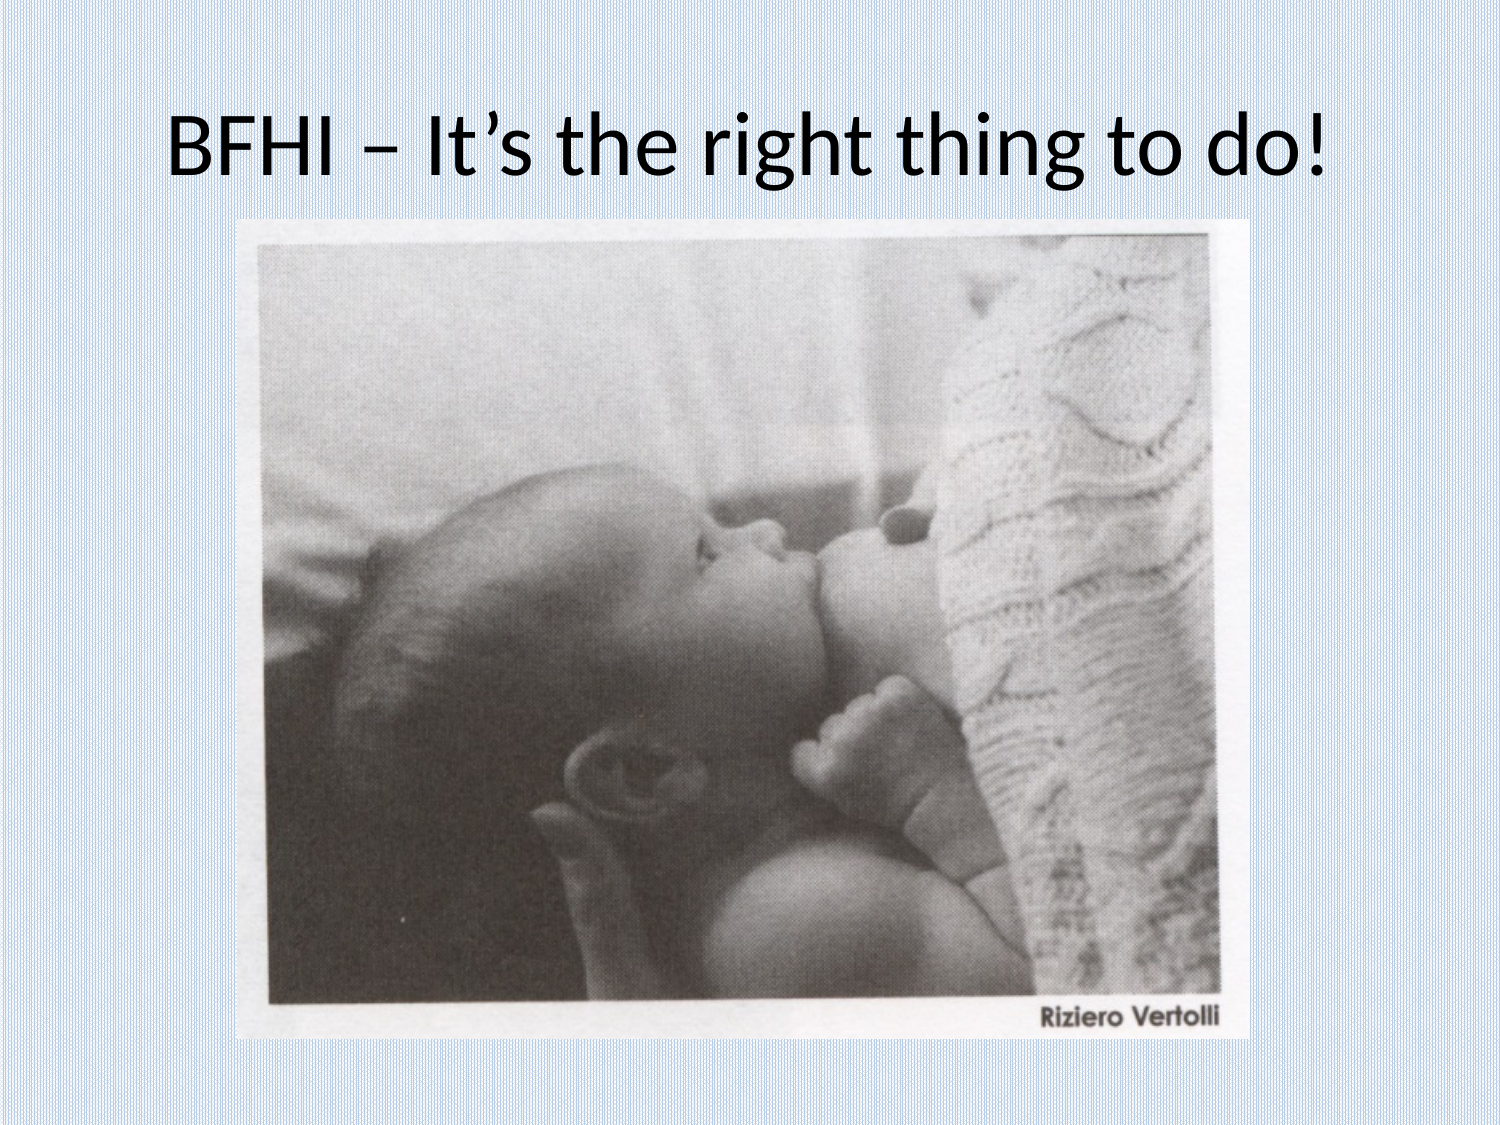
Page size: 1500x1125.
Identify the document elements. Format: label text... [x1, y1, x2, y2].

title BFHI – It’s the right thing to do! [75, 45, 1425, 233]
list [237, 219, 1251, 1039]
